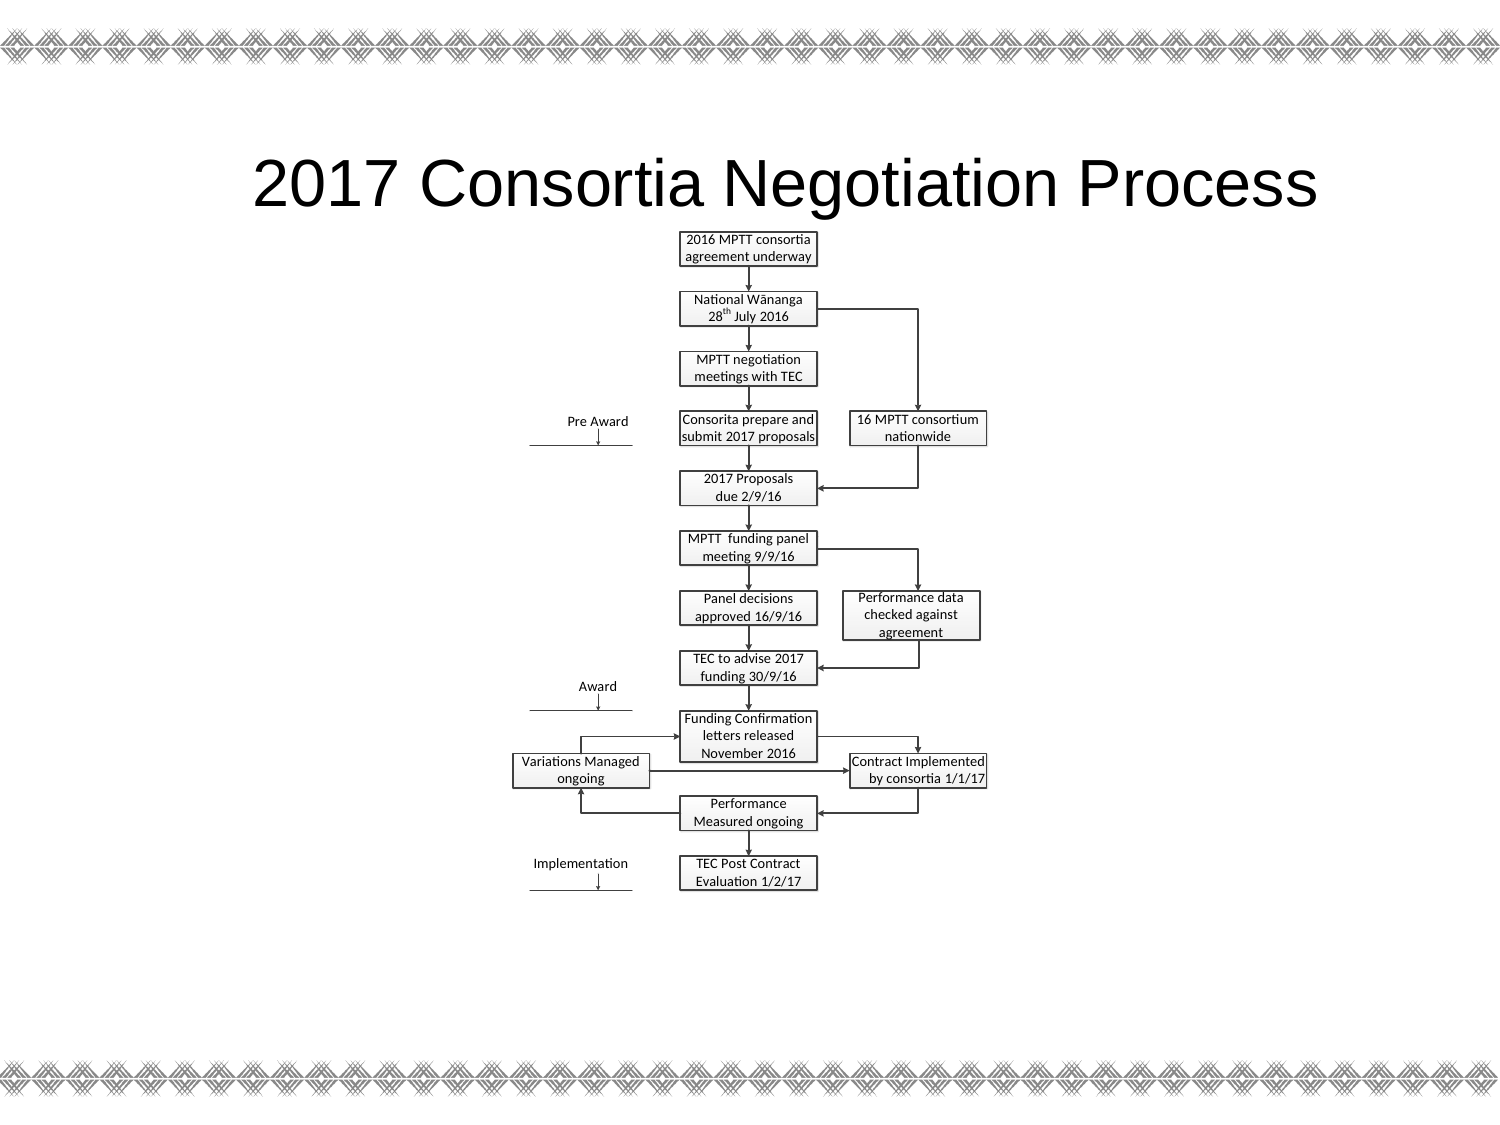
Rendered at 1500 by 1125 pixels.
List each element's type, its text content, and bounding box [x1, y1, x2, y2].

text_box 2017 Consortia Negotiation Process [117, 131, 1455, 227]
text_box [509, 228, 991, 897]
